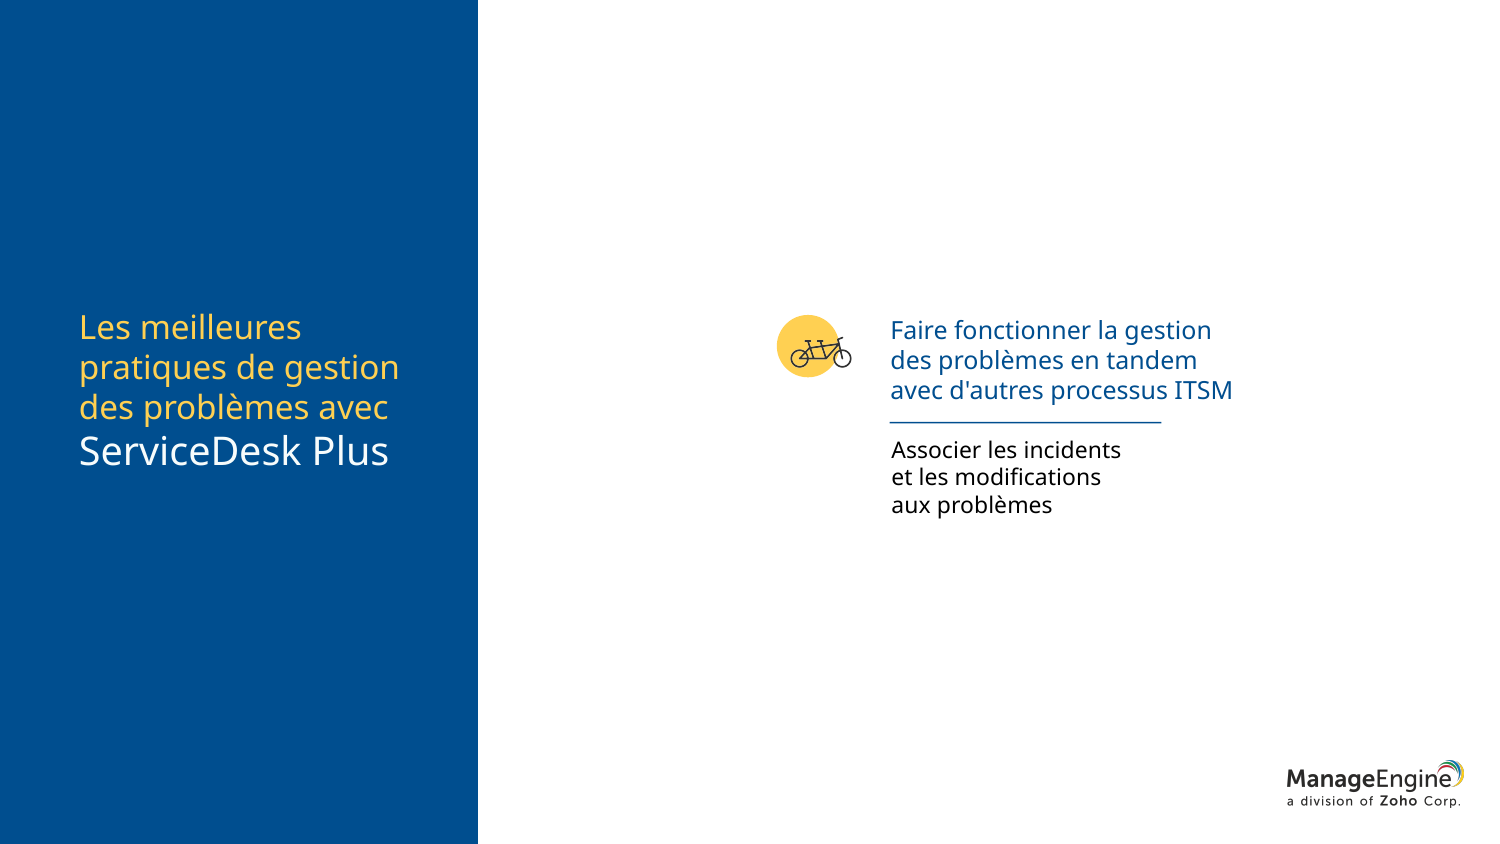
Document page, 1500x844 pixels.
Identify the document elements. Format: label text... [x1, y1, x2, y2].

picture [790, 323, 852, 386]
text_box [776, 314, 829, 369]
text_box Faire fonctionner la gestion des problèmes en tandem avec d'autres processus ITSM [874, 306, 1250, 413]
text_box Les meilleures pratiques de gestion des problèmes avec ServiceDesk Plus [63, 298, 426, 482]
text_box Associer les incidents et les modifications aux problèmes [875, 427, 1161, 526]
text_box [0, 0, 479, 844]
picture [1287, 760, 1464, 808]
